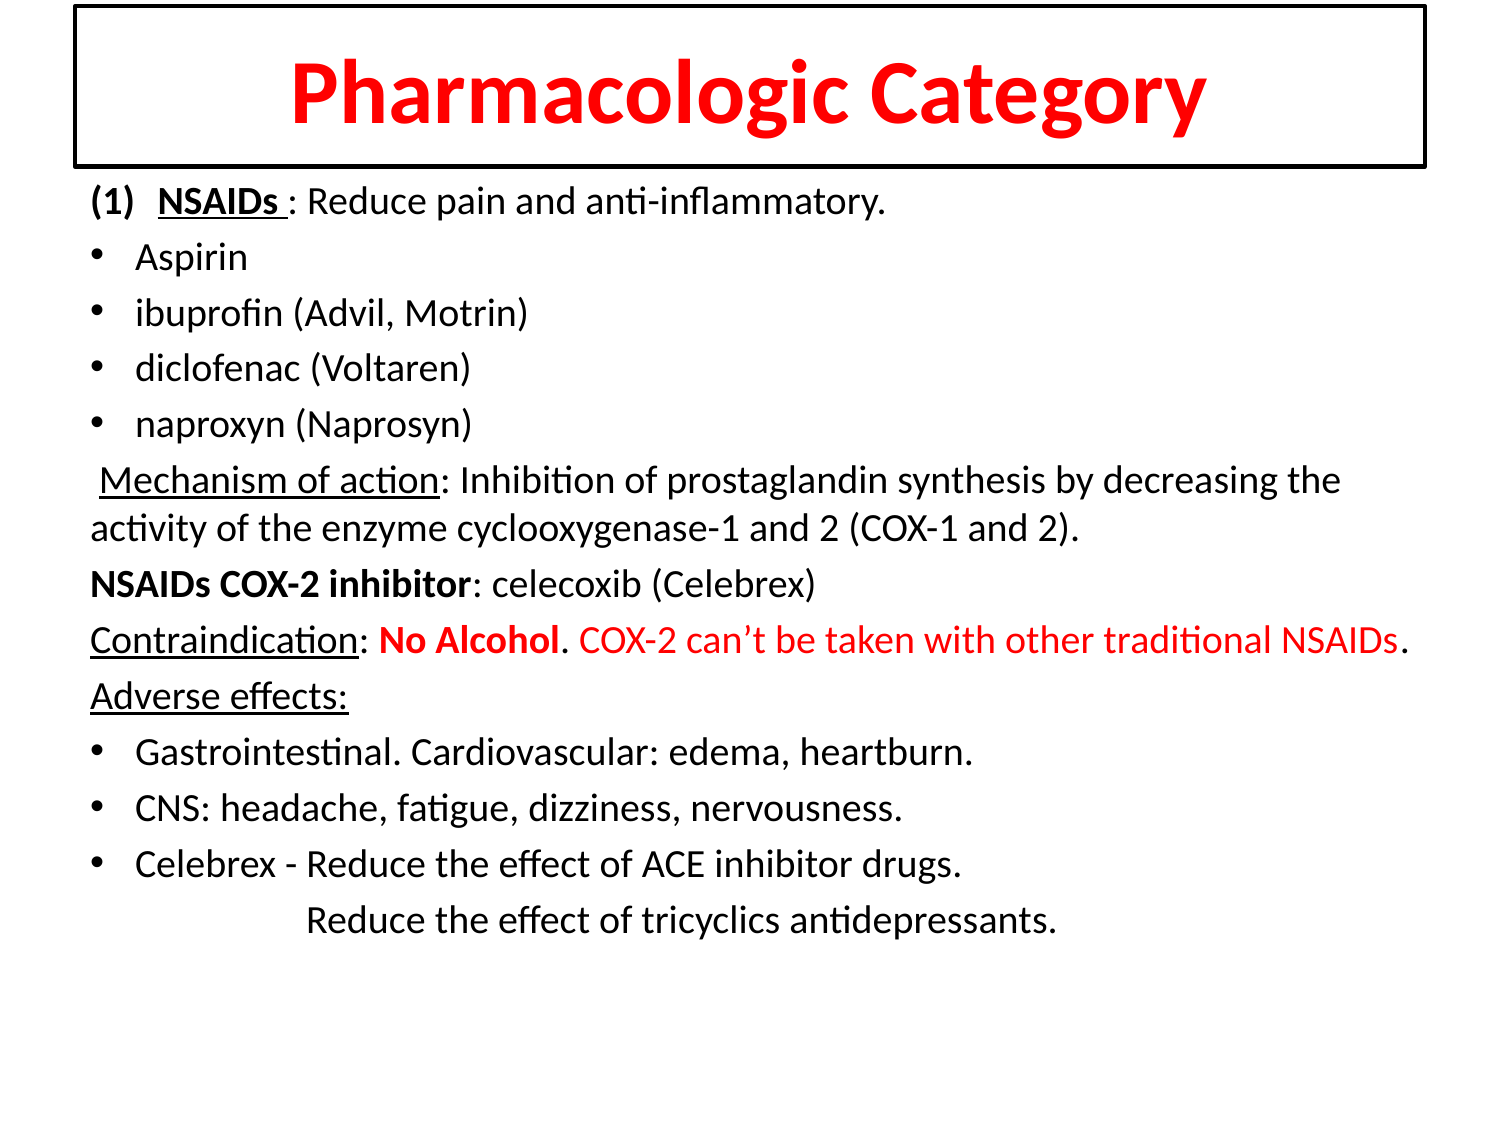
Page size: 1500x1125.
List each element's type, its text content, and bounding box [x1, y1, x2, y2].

title Pharmacologic Category [73, 4, 1427, 169]
list NSAIDs : Reduce pain and anti-inflammatory. Aspirin ibuprofin (Advil, Motrin) diclofenac (Voltaren) naproxyn (Naprosyn) Mechanism of action: Inhibition of prostaglandin synthesis by decreasing the activity of the enzyme cyclooxygenase-1 and 2 (COX-1 and 2). NSAIDs COX-2 inhibitor: celecoxib (Celebrex) Contraindication: No Alcohol. COX-2 can’t be taken with other traditional NSAIDs. Adverse effects: Gastrointestinal. Cardiovascular: edema, heartburn. CNS: headache, fatigue, dizziness, nervousness. Celebrex - Reduce the effect of ACE inhibitor drugs. Reduce the effect of tricyclics antidepressants. [75, 166, 1425, 1106]
